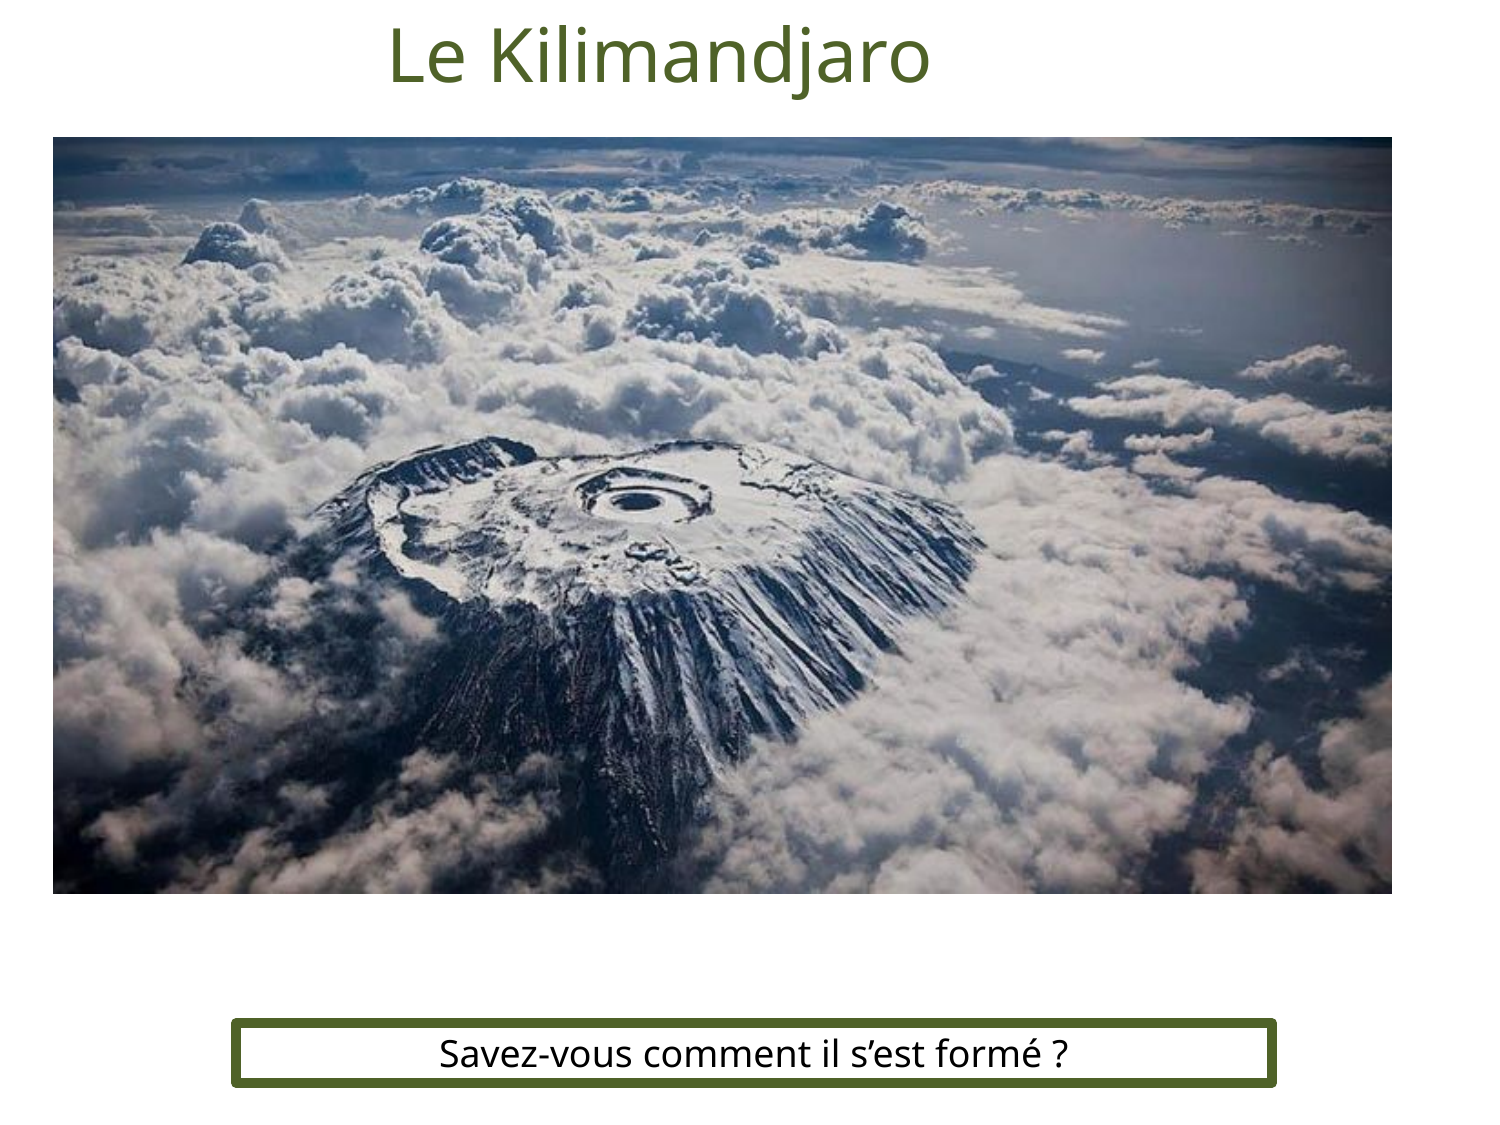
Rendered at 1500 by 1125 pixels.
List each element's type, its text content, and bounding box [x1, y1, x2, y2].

text_box Savez-vous comment il s’est formé ? [234, 1021, 1274, 1085]
picture [52, 136, 1392, 894]
text_box Le Kilimandjaro [371, 0, 1046, 105]
